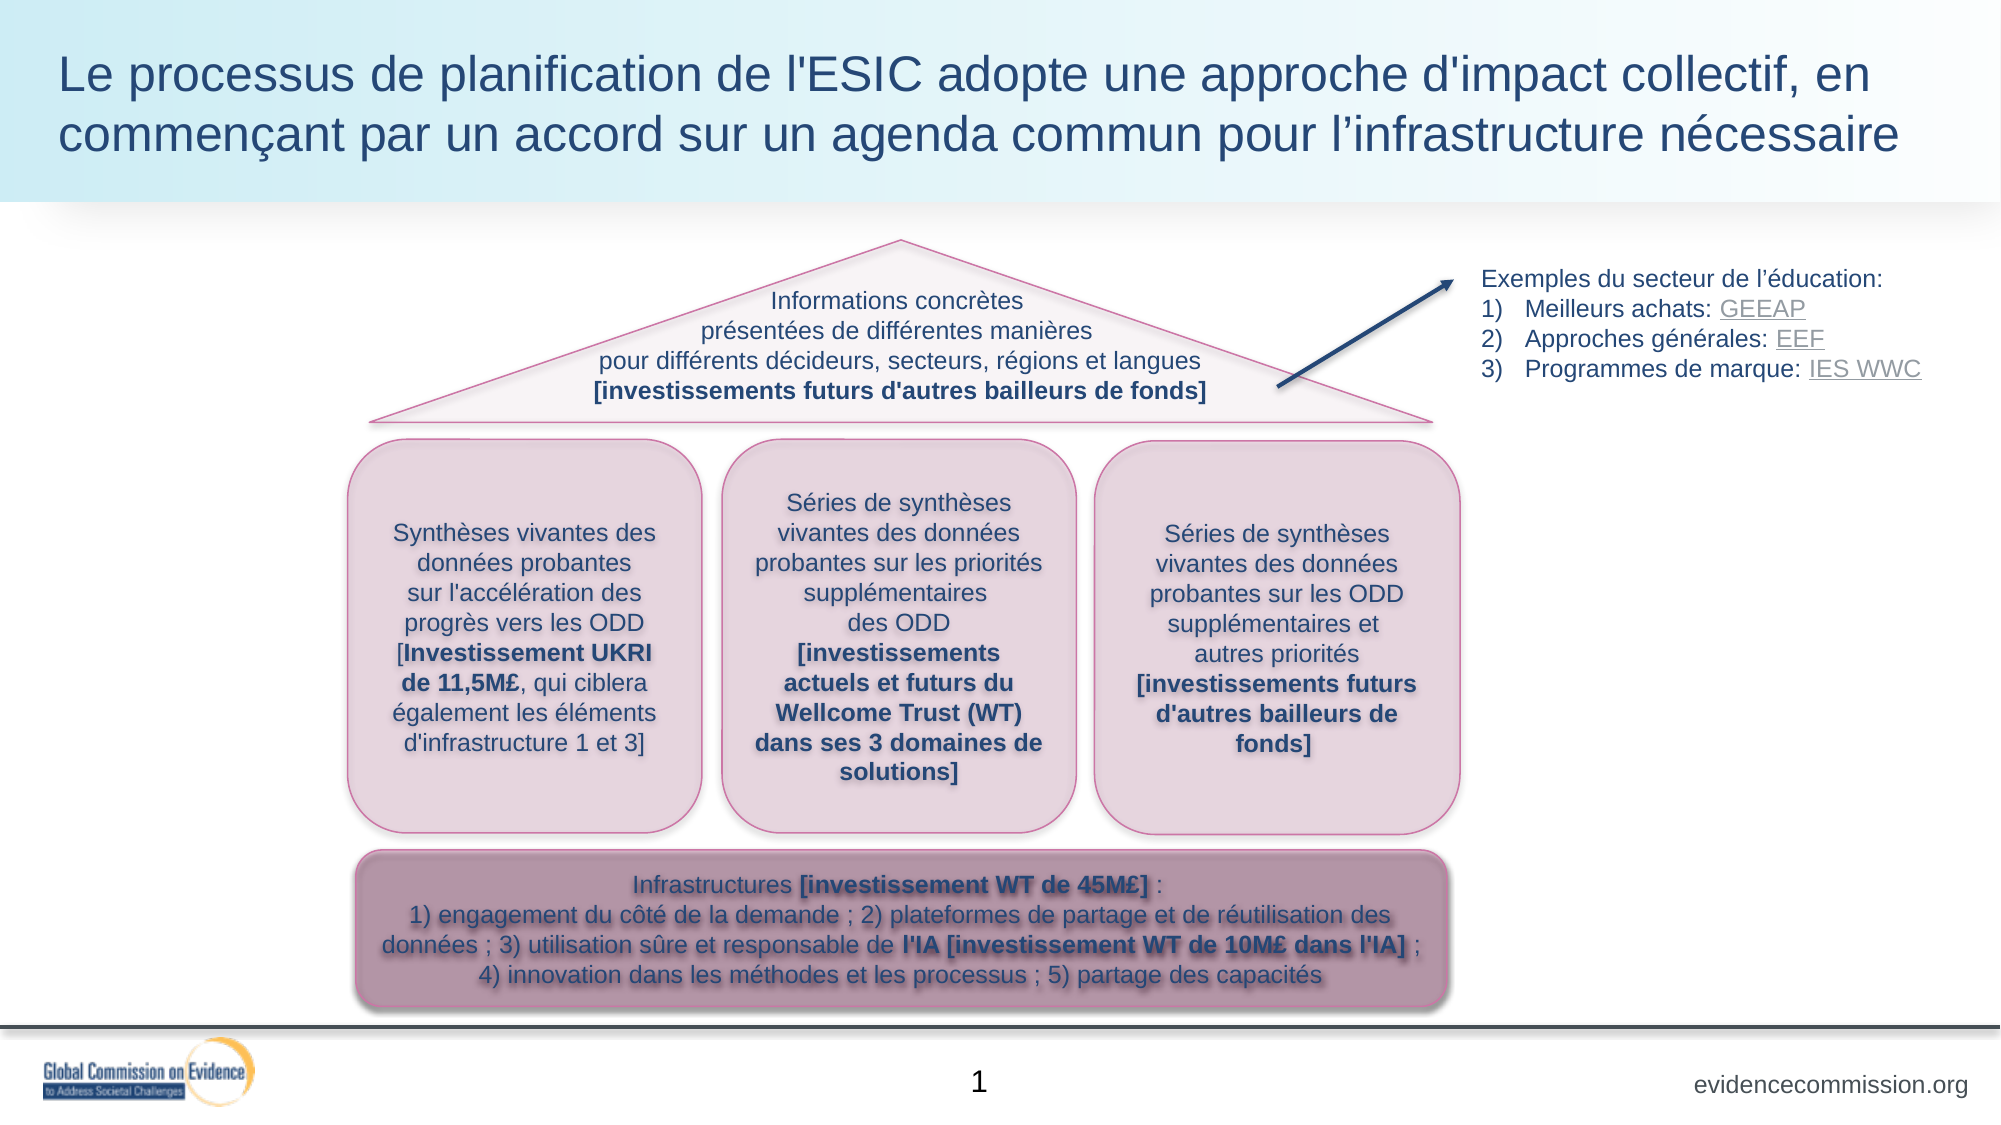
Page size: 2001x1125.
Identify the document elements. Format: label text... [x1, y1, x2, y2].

text_box [368, 349, 578, 424]
text_box Infrastructures [investissement WT de 45M£] : 1) engagement du côté de la demande ; 2) plateformes de partage et de réutilisation des données ; 3) utilisation sûre et responsable de l'IA [investissement WT de 10M£ dans l'IA] ; 4) innovation dans les méthodes et les processus ; 5) partage des capacités [355, 849, 1448, 1008]
slide_number 1 [970, 1016, 1030, 1125]
picture [43, 1037, 255, 1107]
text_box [1276, 279, 1455, 388]
text_box [1223, 349, 1434, 424]
text_box Synthèses vivantes des données probantes sur l'accélération des progrès vers les ODD [Investissement UKRI de 11,5M£, qui ciblera également les éléments d'infrastructure 1 et 3] [346, 438, 703, 834]
picture [0, 0, 2001, 202]
text_box [790, 239, 1012, 277]
text_box Informations concrètes présentées de différentes manières pour différents décideurs, secteurs, régions et langues [investissements futurs d'autres bailleurs de fonds] [578, 277, 1223, 443]
text_box Exemples du secteur de l’éducation: Meilleurs achats: GEEAP Approches générales: EEF Programmes de marque: IES WWC [1466, 254, 2000, 390]
title Le processus de planification de l'ESIC adopte une approche d'impact collectif, en commençant par un accord sur un agenda commun pour l’infrastructure nécessaire [43, 18, 1965, 184]
text_box Séries de synthèses vivantes des données probantes sur les ODD supplémentaires et autres priorités [investissements futurs d'autres bailleurs de fonds] [1093, 440, 1461, 836]
slide_number 1 [970, 841, 1030, 848]
text_box Séries de synthèses vivantes des données probantes sur les priorités supplémentaires des ODD [investissements actuels et futurs du Wellcome Trust (WT) dans ses 3 domaines de solutions] [721, 443, 1078, 834]
